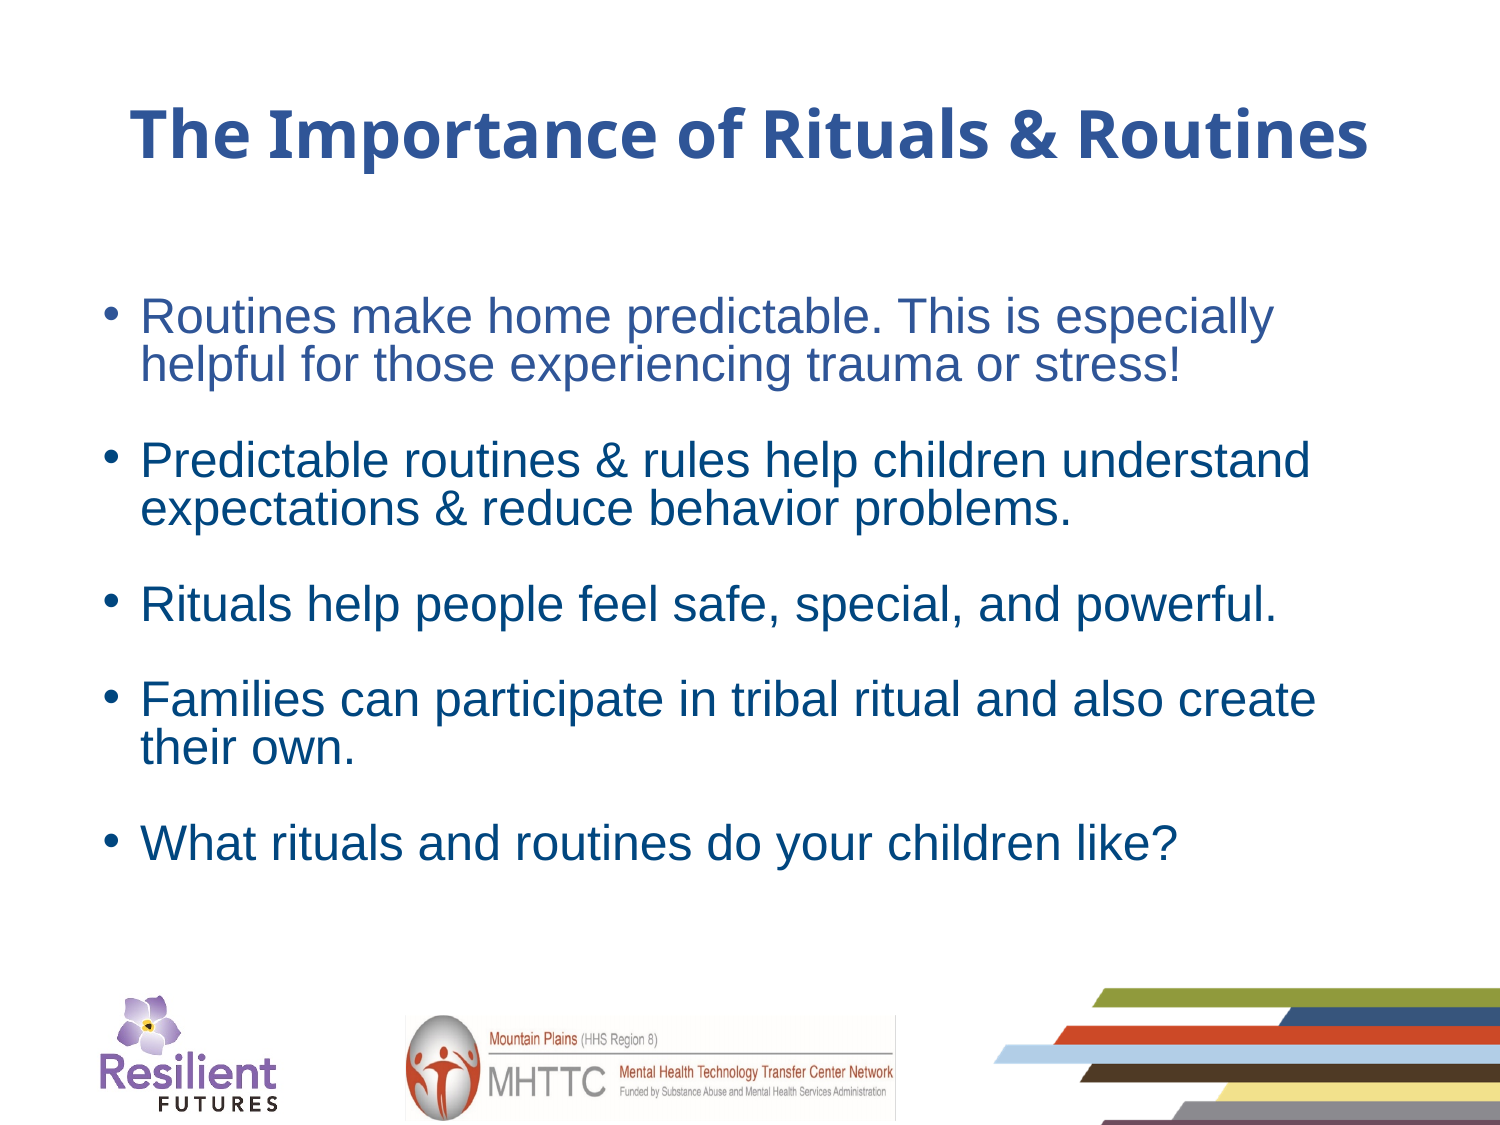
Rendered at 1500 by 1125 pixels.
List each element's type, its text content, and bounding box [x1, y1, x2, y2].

title The Importance of Rituals & Routines [0, 71, 1500, 204]
list Routines make home predictable. This is especially helpful for those experiencing trauma or stress! Predictable routines & rules help children understand expectations & reduce behavior problems. Rituals help people feel safe, special, and powerful. Families can participate in tribal ritual and also create their own. What rituals and routines do your children like? [87, 287, 1424, 963]
picture [401, 1010, 900, 1125]
picture [86, 982, 291, 1125]
picture [967, 971, 1500, 1125]
